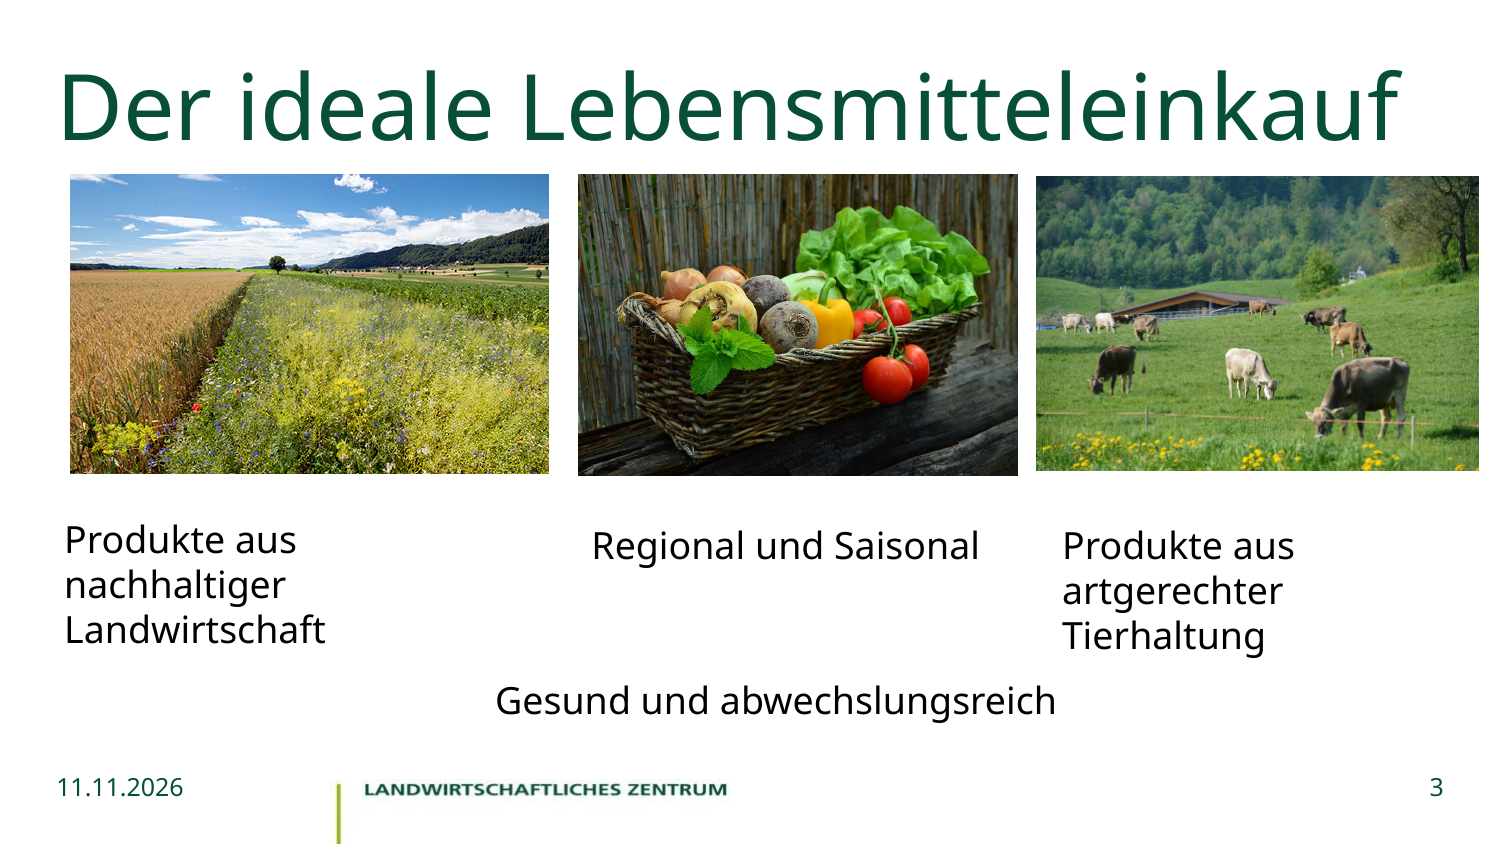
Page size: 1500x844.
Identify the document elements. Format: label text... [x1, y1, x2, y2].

title Der ideale Lebensmitteleinkauf [41, 33, 1459, 175]
text_box Regional und Saisonal [576, 514, 1003, 575]
slide_number 3 [1340, 771, 1459, 844]
picture [1035, 176, 1479, 471]
text_box Produkte aus nachhaltiger Landwirtschaft [49, 508, 535, 658]
picture [329, 779, 730, 844]
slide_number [41, 771, 278, 844]
picture [577, 174, 1019, 476]
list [70, 174, 550, 474]
text_box Gesund und abwechslungsreich [480, 670, 1073, 775]
text_box Produkte aus artgerechter Tierhaltung [1047, 514, 1459, 665]
